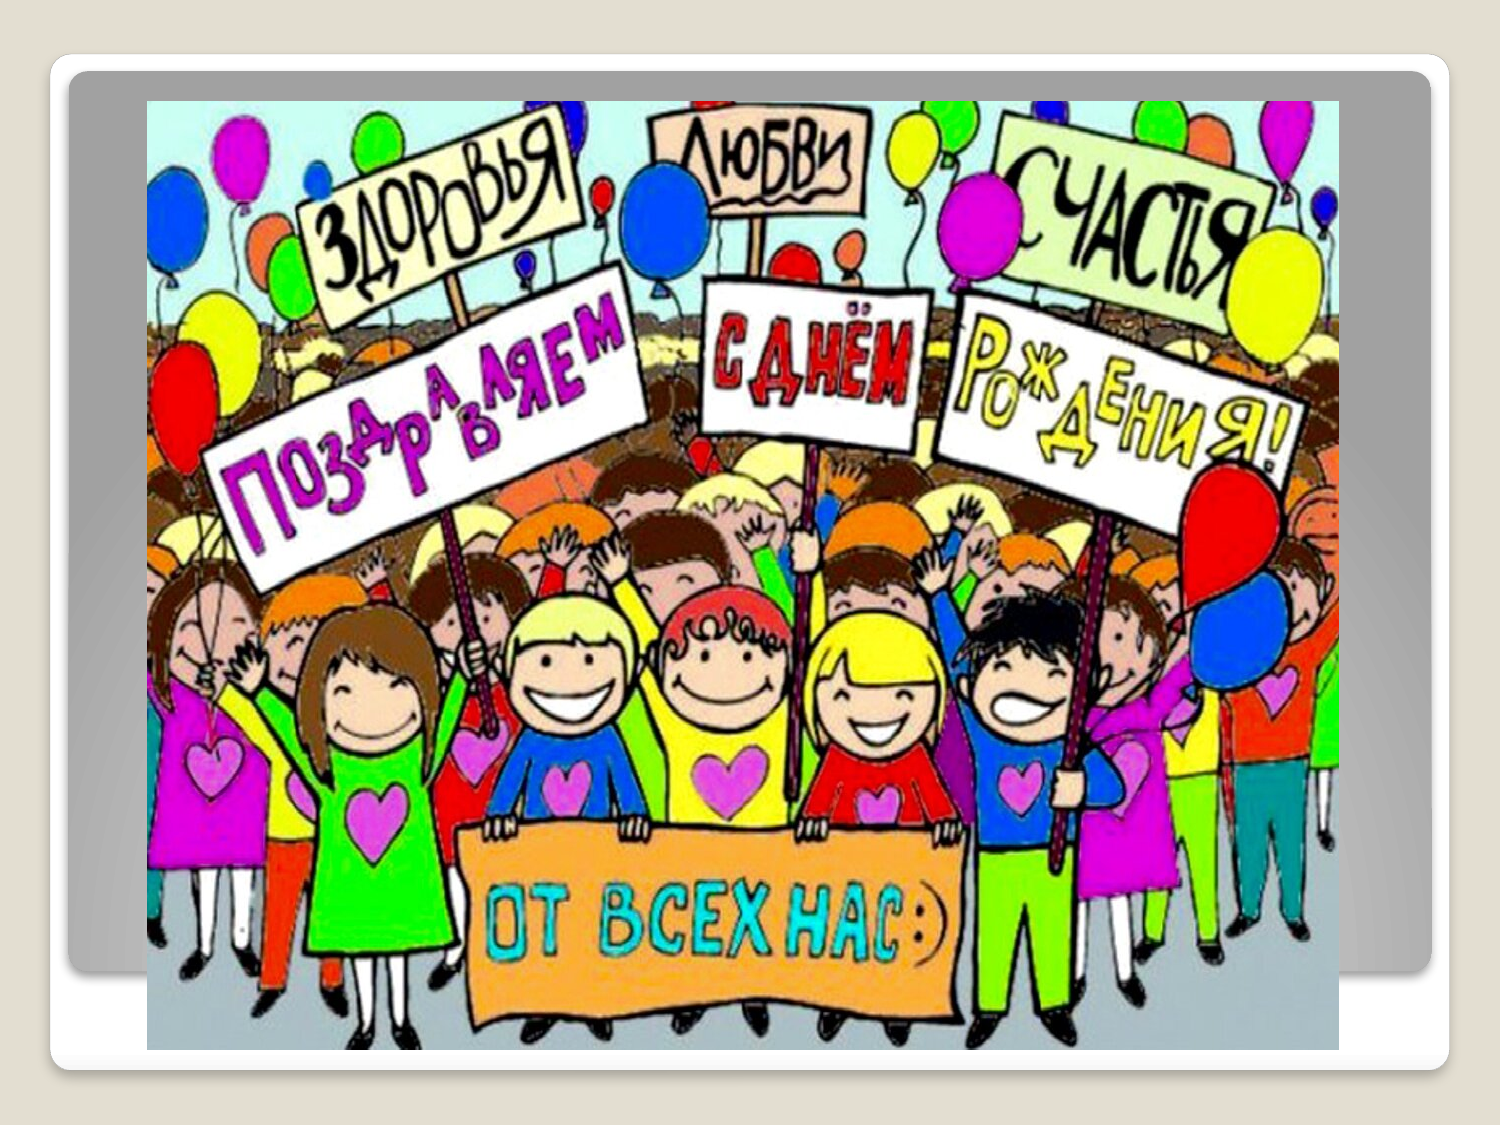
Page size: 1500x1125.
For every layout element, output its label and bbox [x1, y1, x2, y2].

list [147, 101, 1339, 1051]
